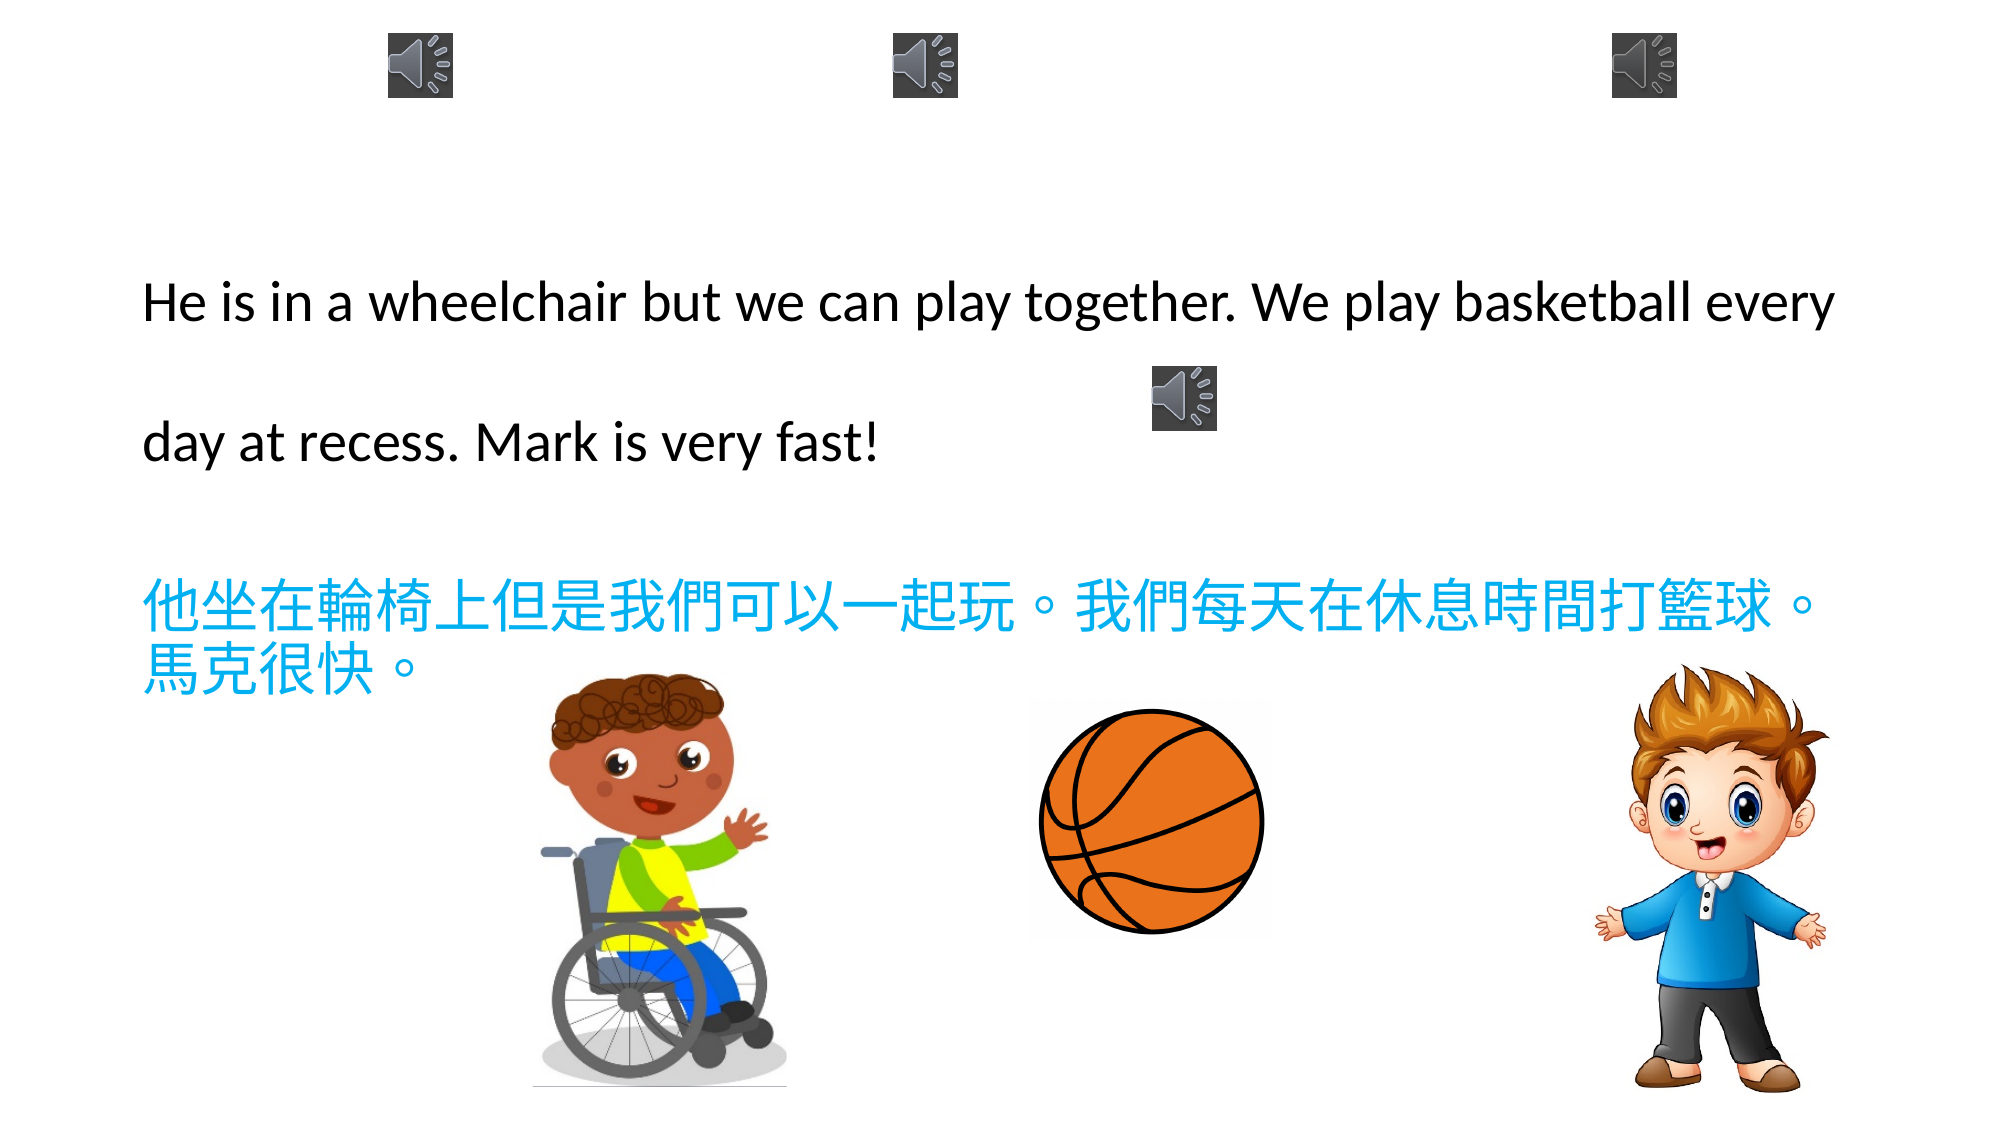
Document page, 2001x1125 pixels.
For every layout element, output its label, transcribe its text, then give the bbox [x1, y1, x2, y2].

list He is in a wheelchair but we can play together. We play basketball every day at recess. Mark is very fast! 他坐在輪椅上但是我們可以一起玩。我們每天在休息時間打籃球。馬克很快。 [127, 185, 1883, 900]
picture [387, 32, 454, 100]
picture [532, 672, 787, 1087]
picture [1587, 656, 1842, 1099]
picture [1150, 364, 1218, 432]
picture [891, 32, 959, 100]
picture [1028, 698, 1273, 941]
picture [1611, 32, 1679, 100]
